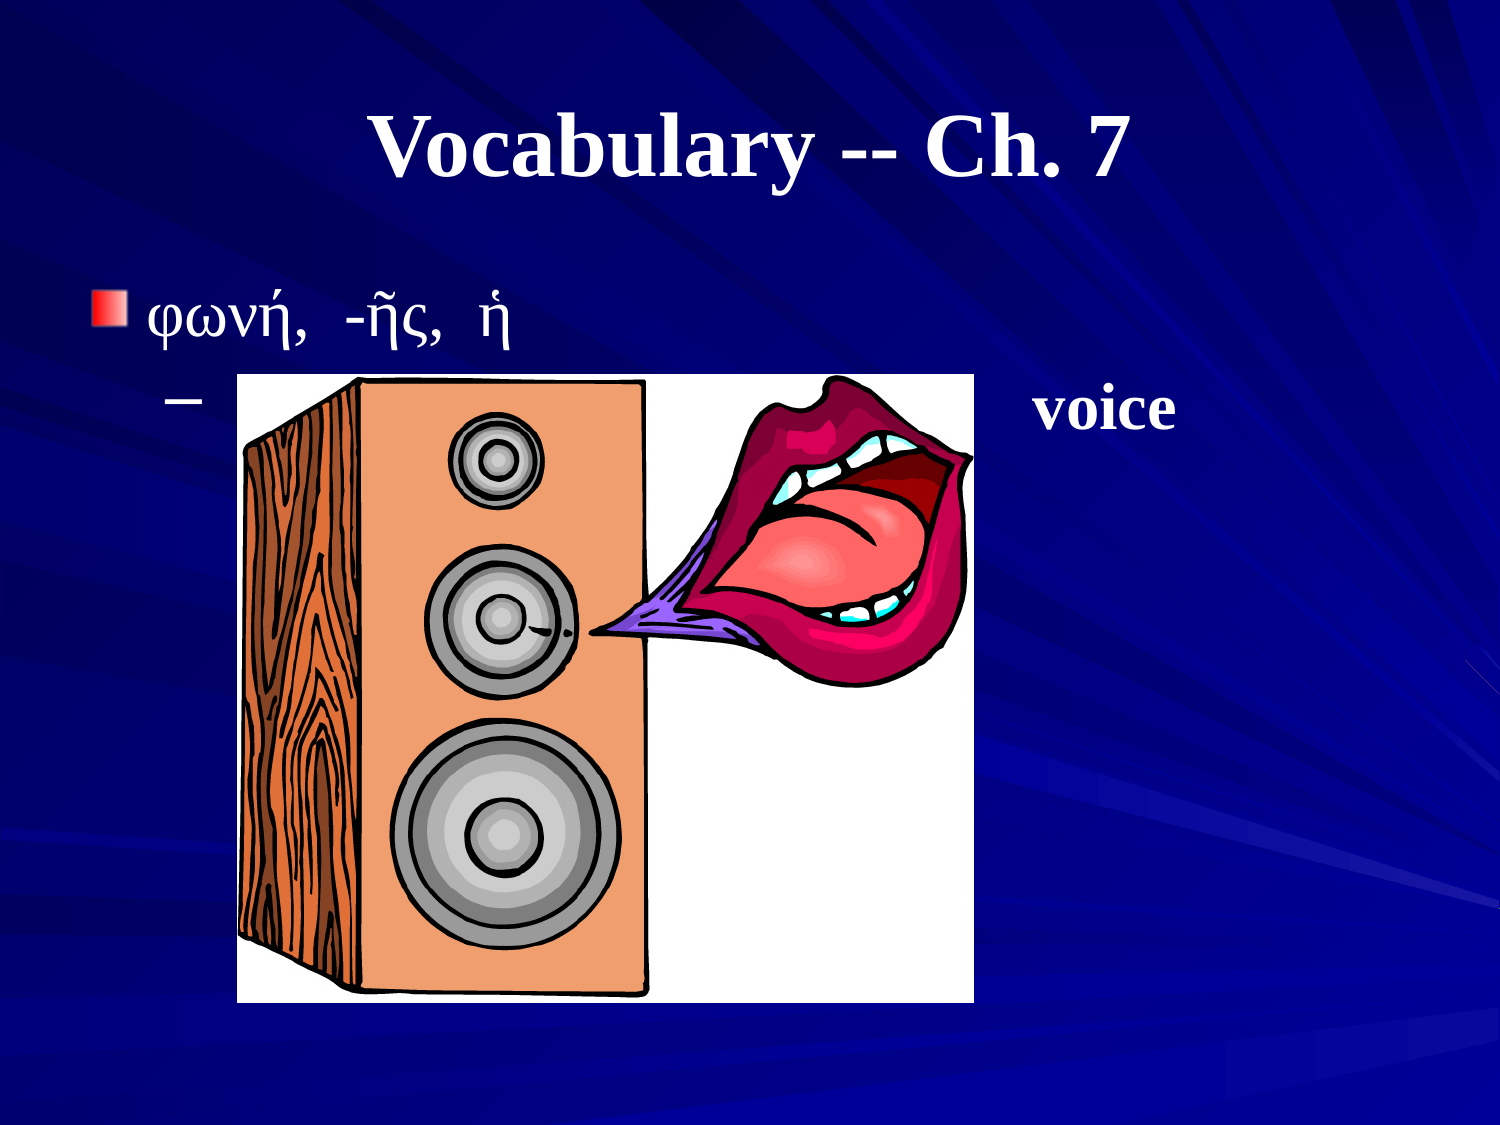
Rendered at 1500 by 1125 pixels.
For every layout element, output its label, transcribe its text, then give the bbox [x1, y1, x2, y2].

list φωνή, -ῆς, ἡ voice [75, 262, 1425, 1006]
picture [90, 288, 132, 331]
title Vocabulary -- Ch. 7 [75, 45, 1425, 234]
picture [237, 374, 974, 1004]
